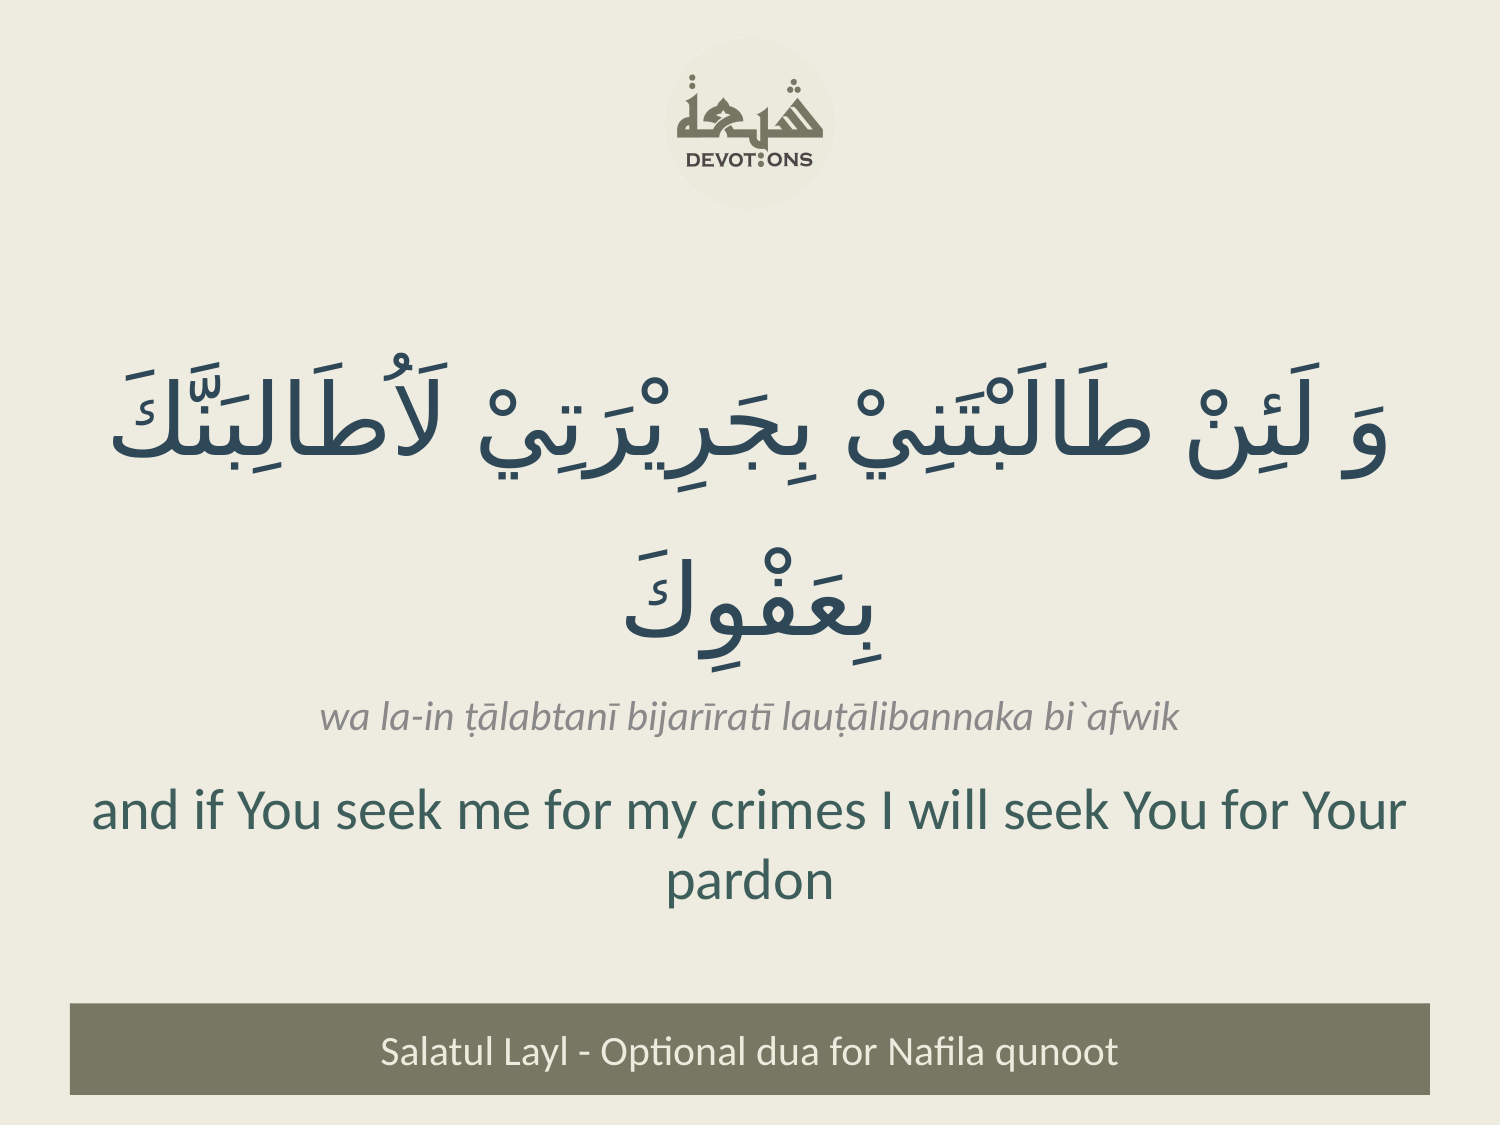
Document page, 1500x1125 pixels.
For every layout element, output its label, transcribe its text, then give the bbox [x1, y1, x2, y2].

list وَ لَئِنْ طَالَبْتَنِيْ بِجَرِيْرَتِيْ لَاُطَالِبَنَّكَ بِعَفْوِكَ wa la-in ṭālabtanī bijarīratī lauṭālibannaka bi`afwik and if You seek me for my crimes I will seek You for Your pardon [69, 203, 1430, 1003]
picture [656, 29, 844, 203]
list Salatul Layl - Optional dua for Nafila qunoot [69, 1003, 1430, 1095]
